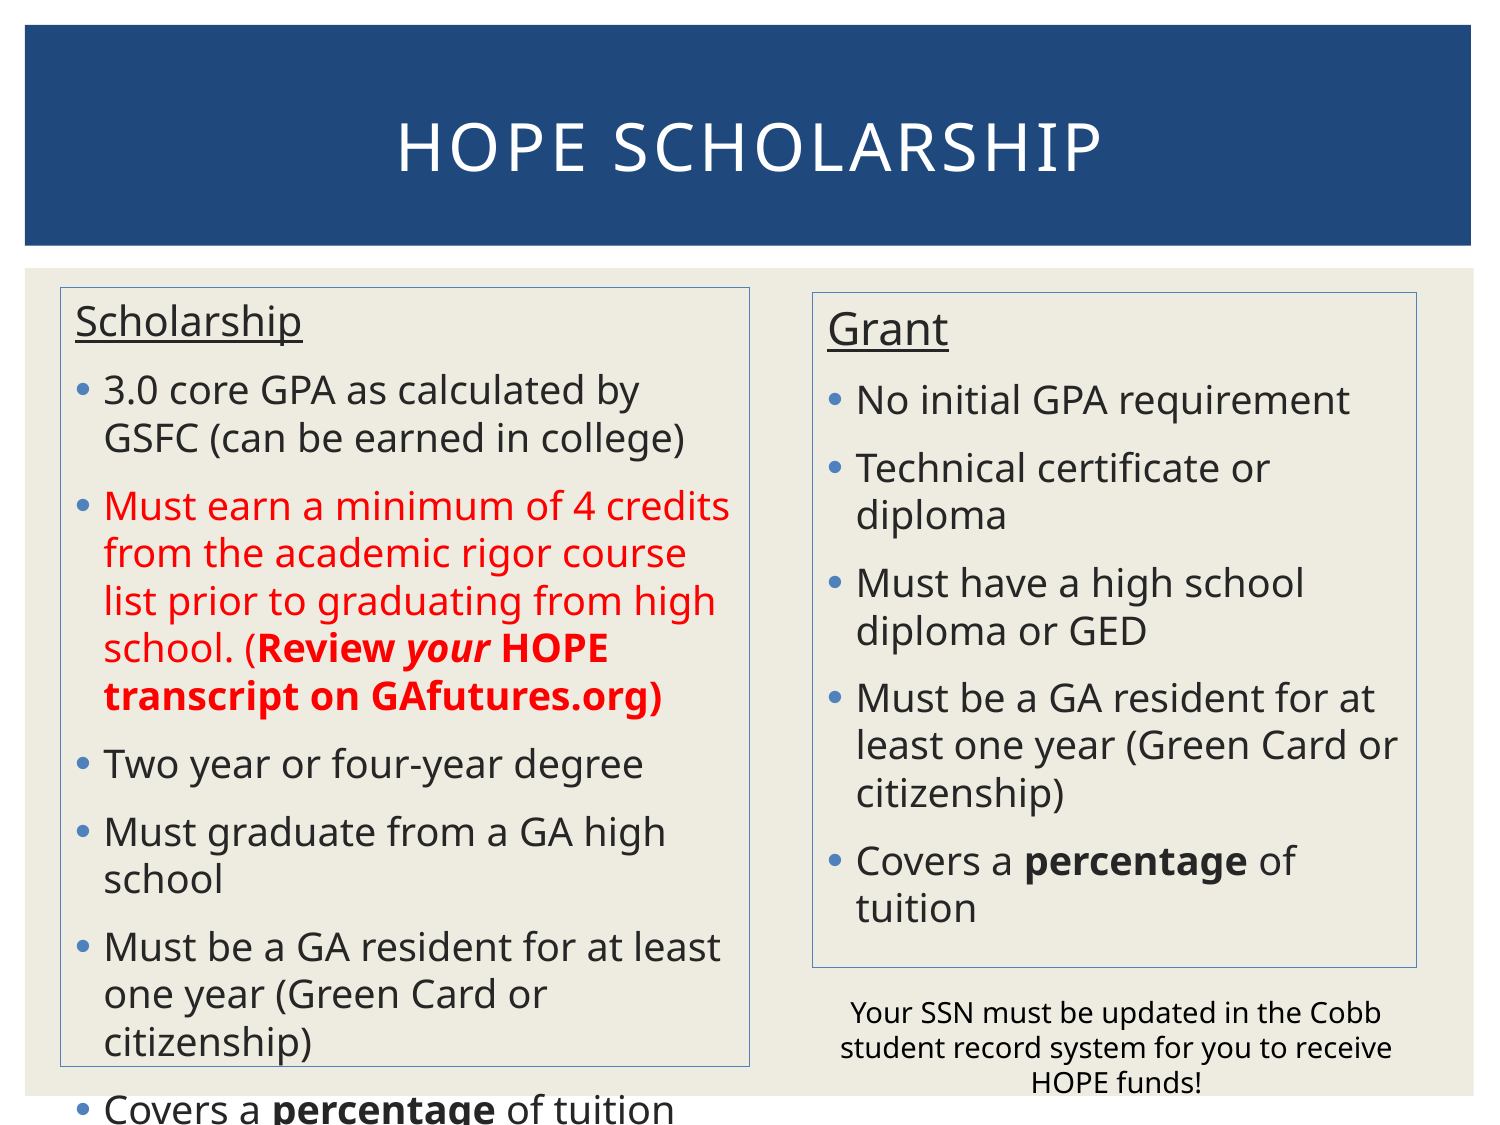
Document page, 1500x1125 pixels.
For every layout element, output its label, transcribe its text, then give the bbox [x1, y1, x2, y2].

title HOPE Scholarship [62, 58, 1438, 232]
text_box Scholarship 3.0 core GPA as calculated by GSFC (can be earned in college) Must earn a minimum of 4 credits from the academic rigor course list prior to graduating from high school. (Review your HOPE transcript on GAfutures.org) Two year or four-year degree Must graduate from a GA high school Must be a GA resident for at least one year (Green Card or citizenship) Covers a percentage of tuition [60, 287, 750, 1067]
text_box Grant No initial GPA requirement Technical certificate or diploma Must have a high school diploma or GED Must be a GA resident for at least one year (Green Card or citizenship) Covers a percentage of tuition [812, 292, 1417, 968]
text_box Your SSN must be updated in the Cobb student record system for you to receive HOPE funds! [783, 987, 1450, 1108]
